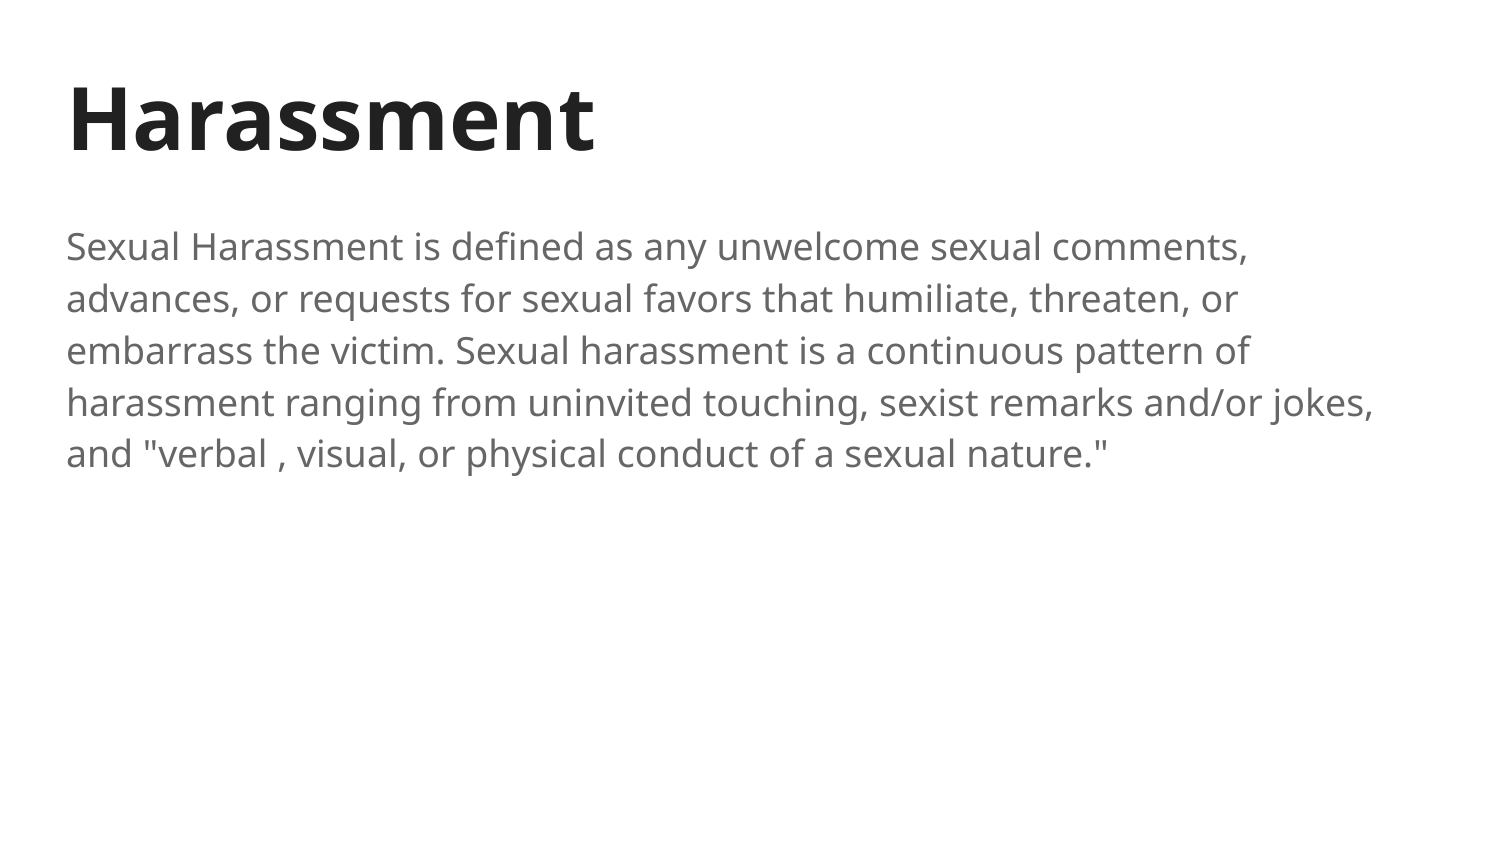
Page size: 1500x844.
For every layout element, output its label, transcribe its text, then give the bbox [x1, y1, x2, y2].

title Harassment [51, 48, 1449, 180]
list Sexual Harassment is defined as any unwelcome sexual comments, advances, or requests for sexual favors that humiliate, threaten, or embarrass the victim. Sexual harassment is a continuous pattern of harassment ranging from uninvited touching, sexist remarks and/or jokes, and "verbal , visual, or physical conduct of a sexual nature." [51, 201, 1449, 750]
